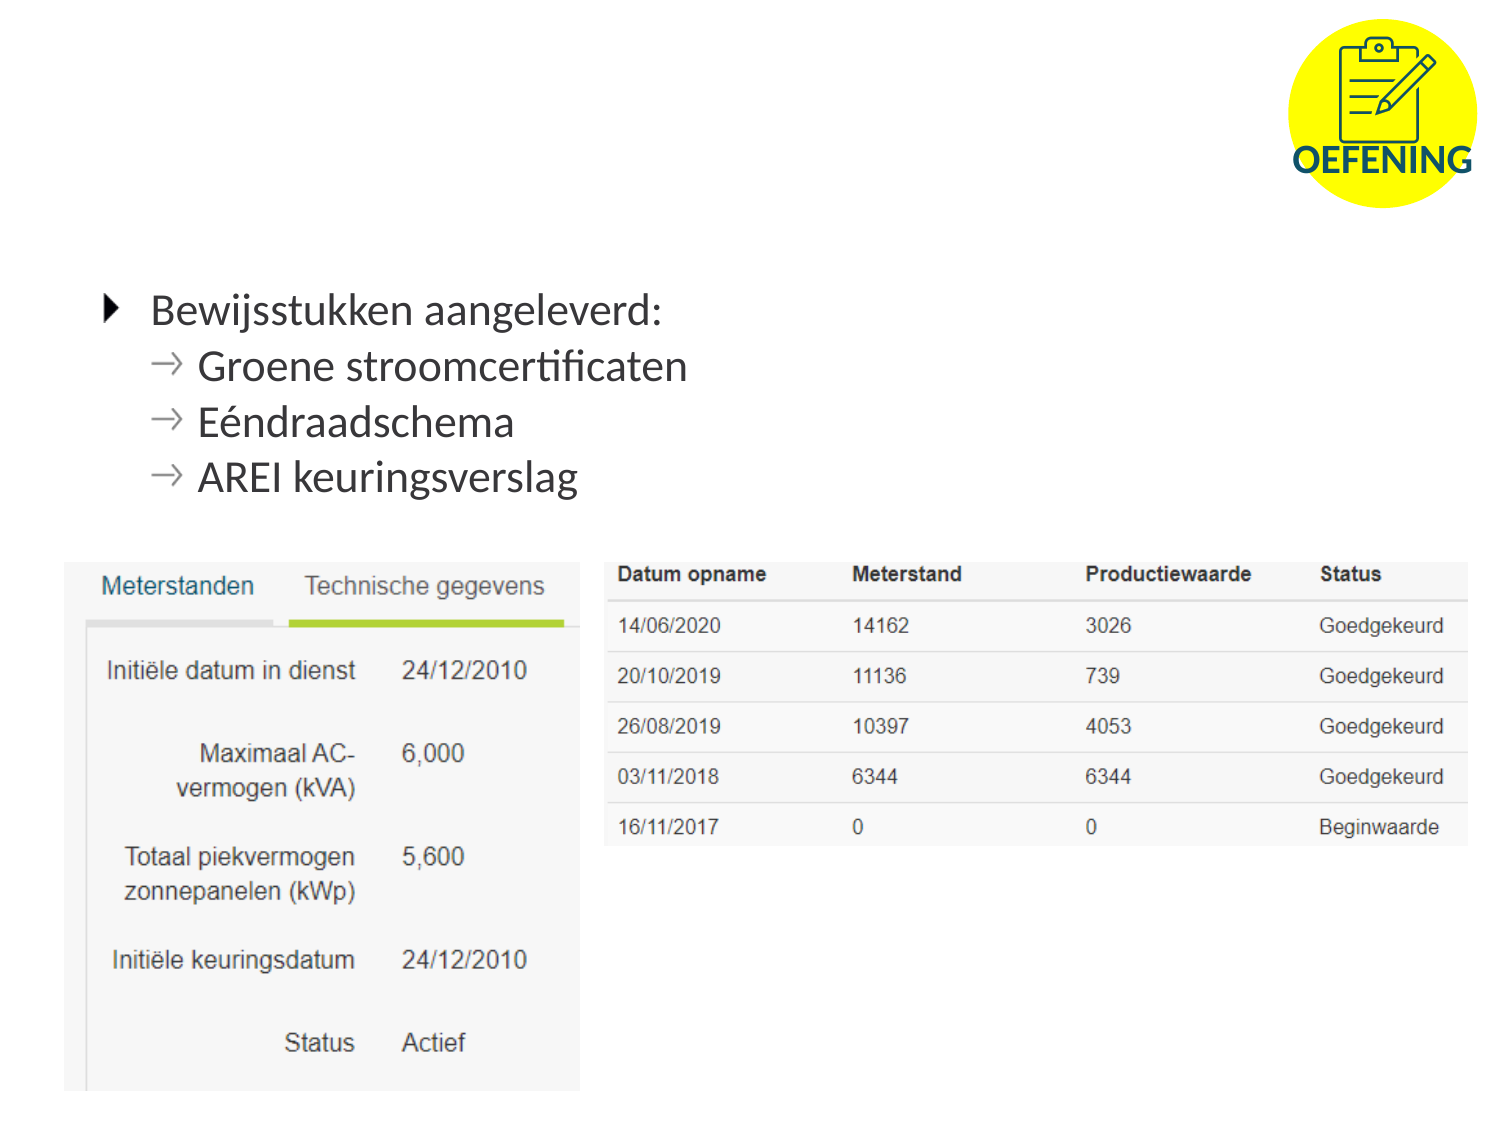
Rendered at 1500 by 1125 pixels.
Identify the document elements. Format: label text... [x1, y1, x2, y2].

picture [150, 352, 195, 376]
list Bewijsstukken aangeleverd: Groene stroomcertificaten Eéndraadschema AREI keuringsverslag [88, 278, 1459, 965]
picture [1319, 26, 1447, 154]
picture [150, 464, 195, 487]
picture [103, 293, 145, 323]
picture [63, 562, 581, 1091]
picture [150, 408, 195, 431]
picture [603, 562, 1468, 847]
